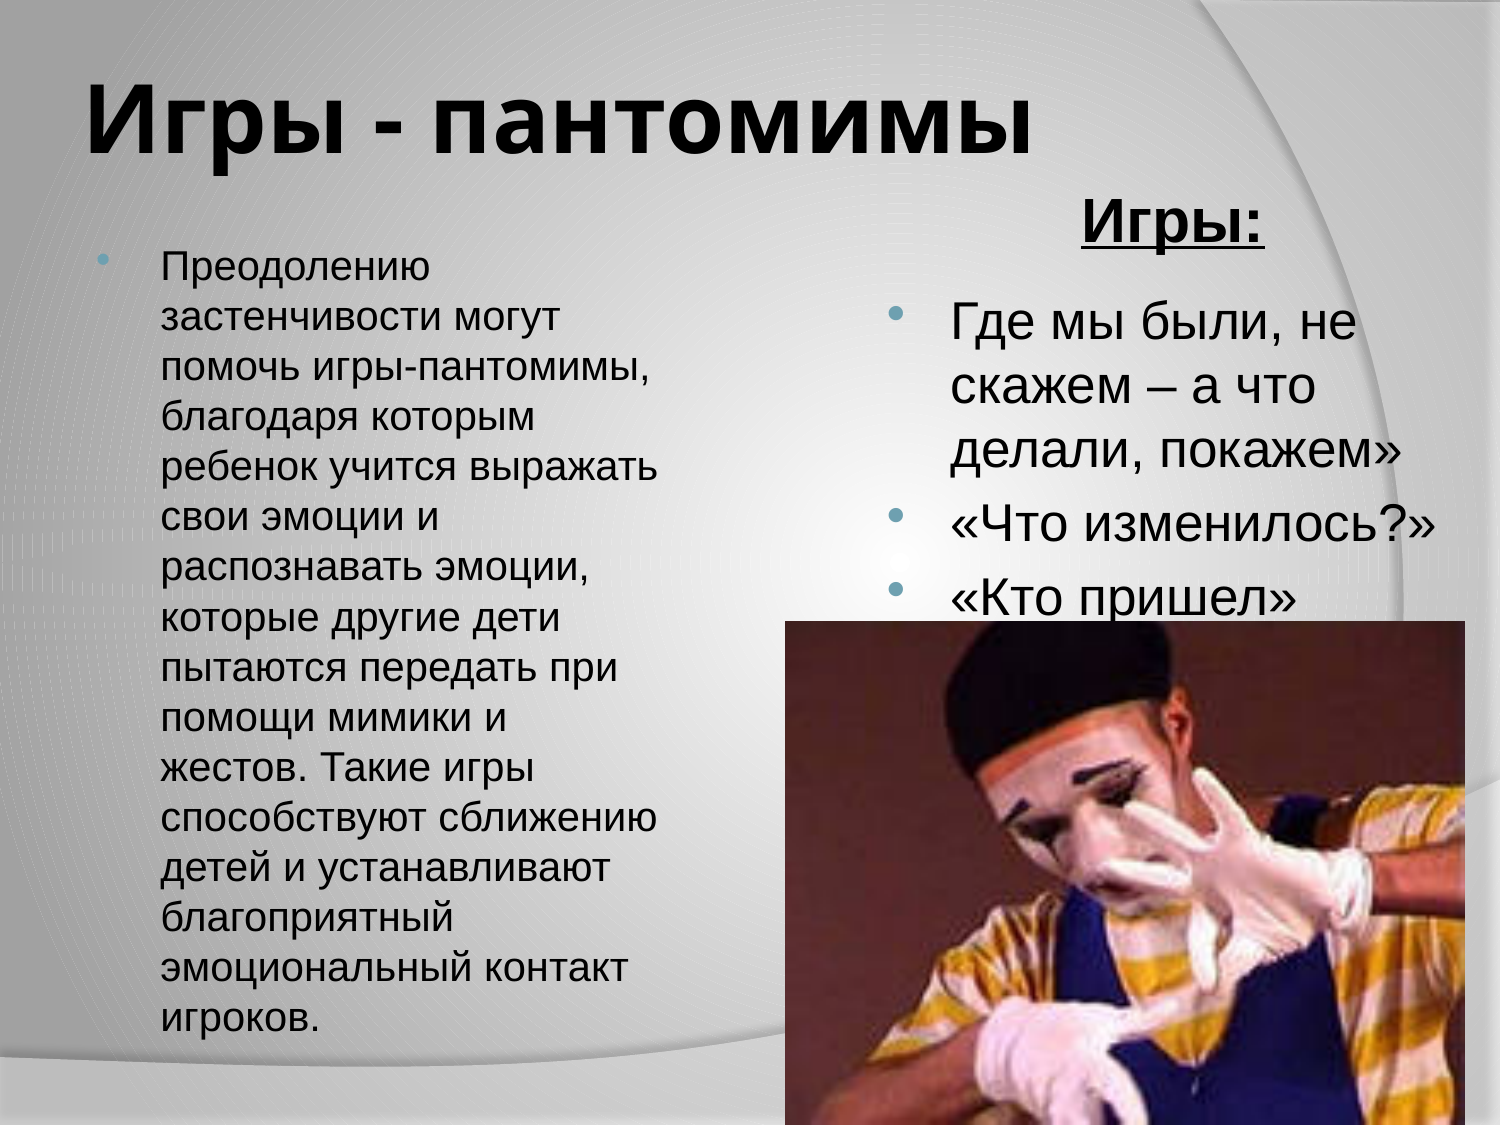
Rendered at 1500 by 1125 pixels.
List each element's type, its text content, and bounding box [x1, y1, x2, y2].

picture [785, 621, 1465, 1125]
list Где мы были, не скажем – а что делали, покажем» «Что изменилось?» «Кто пришел» «Что это такое?» «Какая оценка?» «Изобрази эмоции» [868, 278, 1469, 613]
list Преодолению застенчивости могут помочь игры-пантомимы, благодаря которым ребенок учится выражать свои эмоции и распознавать эмоции, которые другие дети пытаются передать при помощи мимики и жестов. Такие игры способствуют сближению детей и устанавливают благоприятный эмоциональный контакт игроков. [76, 231, 675, 1005]
list Игры: [840, 172, 1500, 256]
title Игры - пантомимы [75, 45, 1300, 185]
